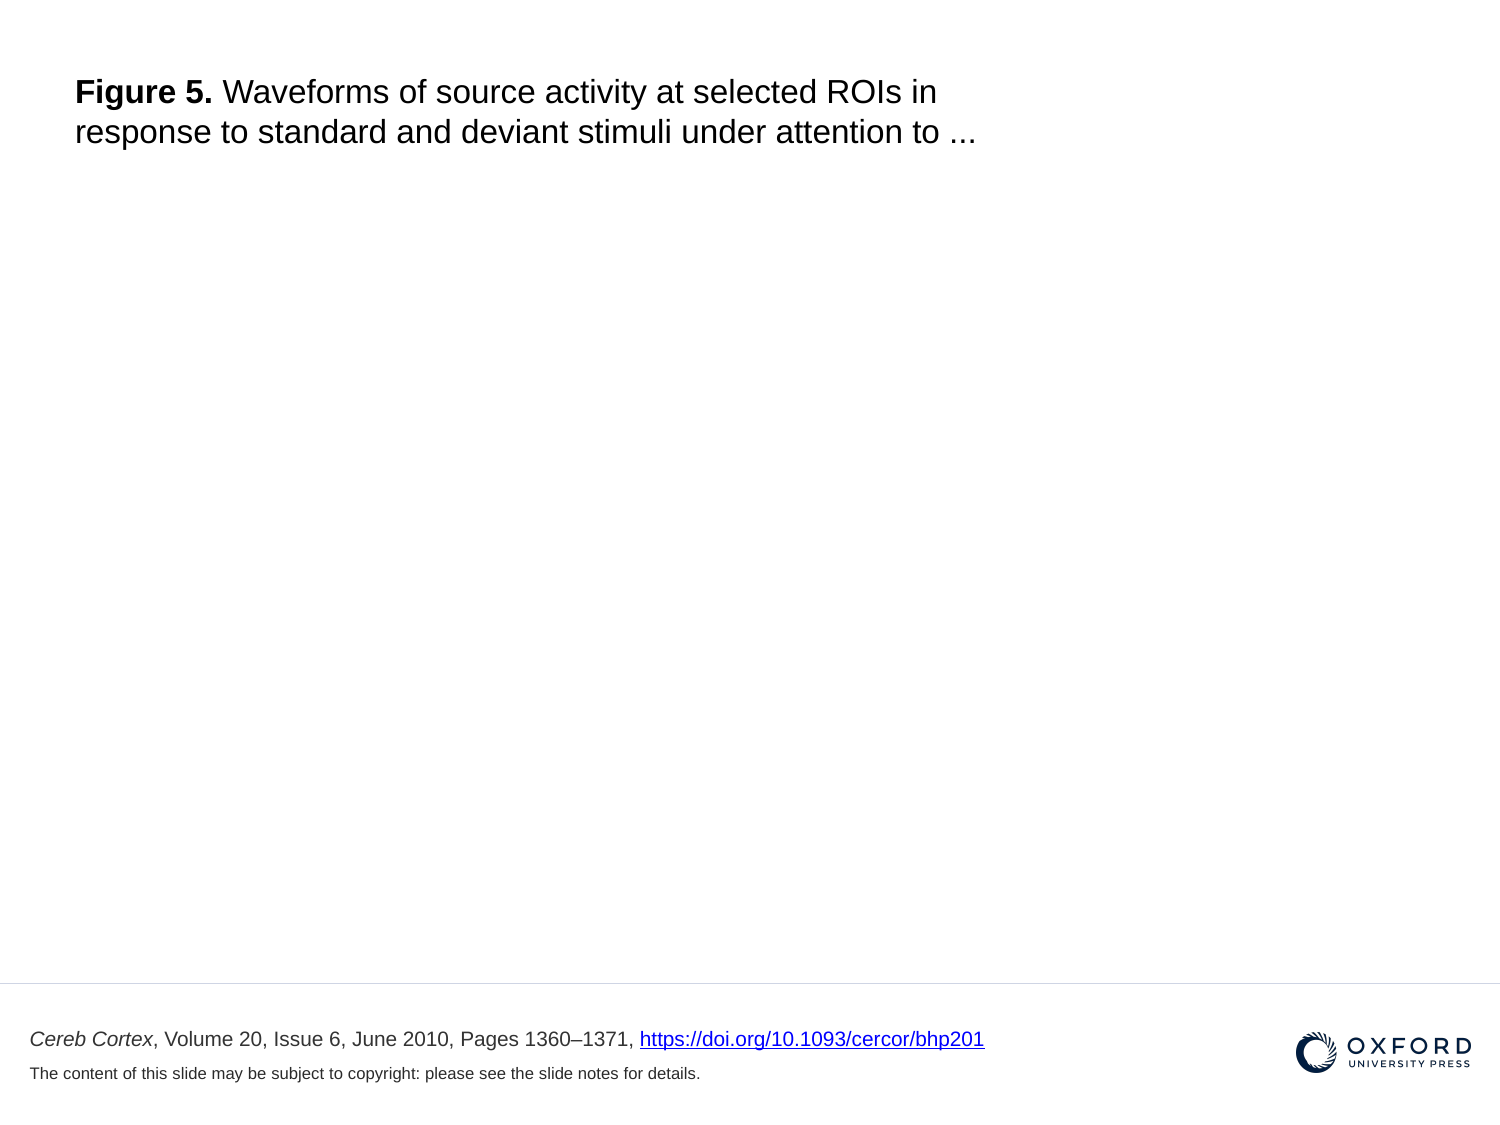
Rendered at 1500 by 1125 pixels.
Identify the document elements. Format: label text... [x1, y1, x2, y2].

title Figure 5. Waveforms of source activity at selected ROIs in response to standard and deviant stimuli under attention to ... [75, 69, 1078, 171]
footer Cereb Cortex, Volume 20, Issue 6, June 2010, Pages 1360–1371, https://doi.org/10.1093/cercor/bhp201 The content of this slide may be subject to copyright: please see the slide notes for details. [0, 983, 1260, 1125]
picture [1296, 1032, 1471, 1073]
